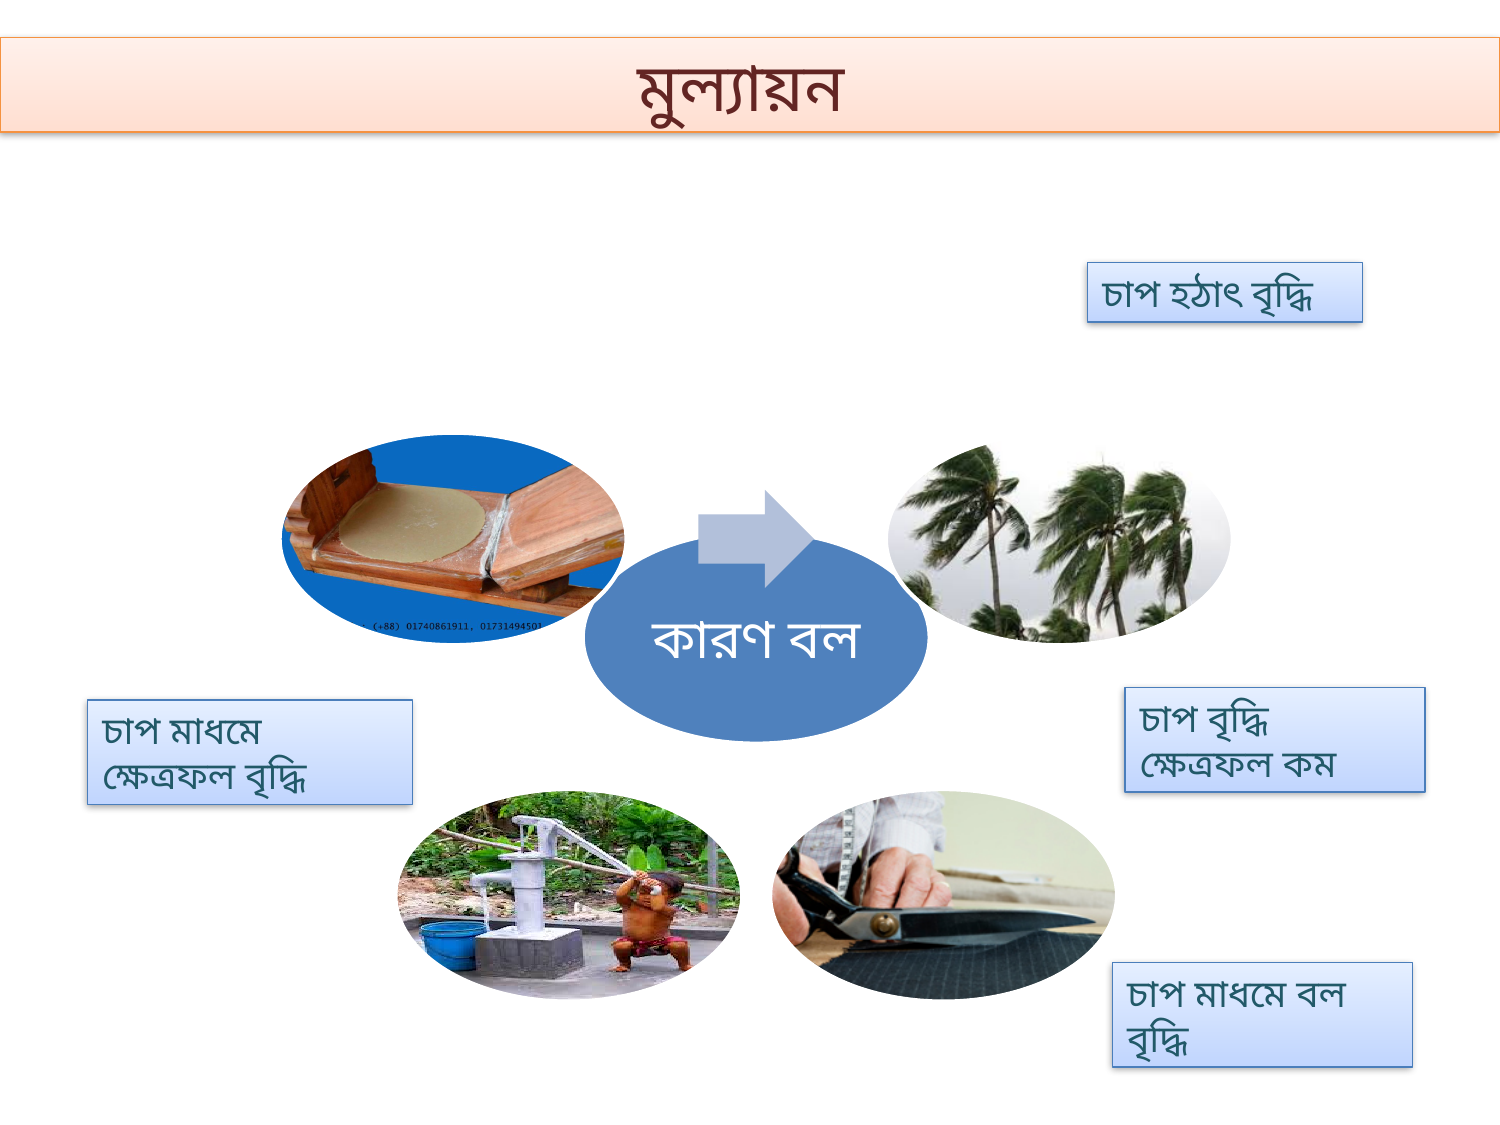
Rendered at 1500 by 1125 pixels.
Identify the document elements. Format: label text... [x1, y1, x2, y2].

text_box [62, 212, 1451, 1063]
text_box মুল্যায়ন [0, 37, 1500, 133]
